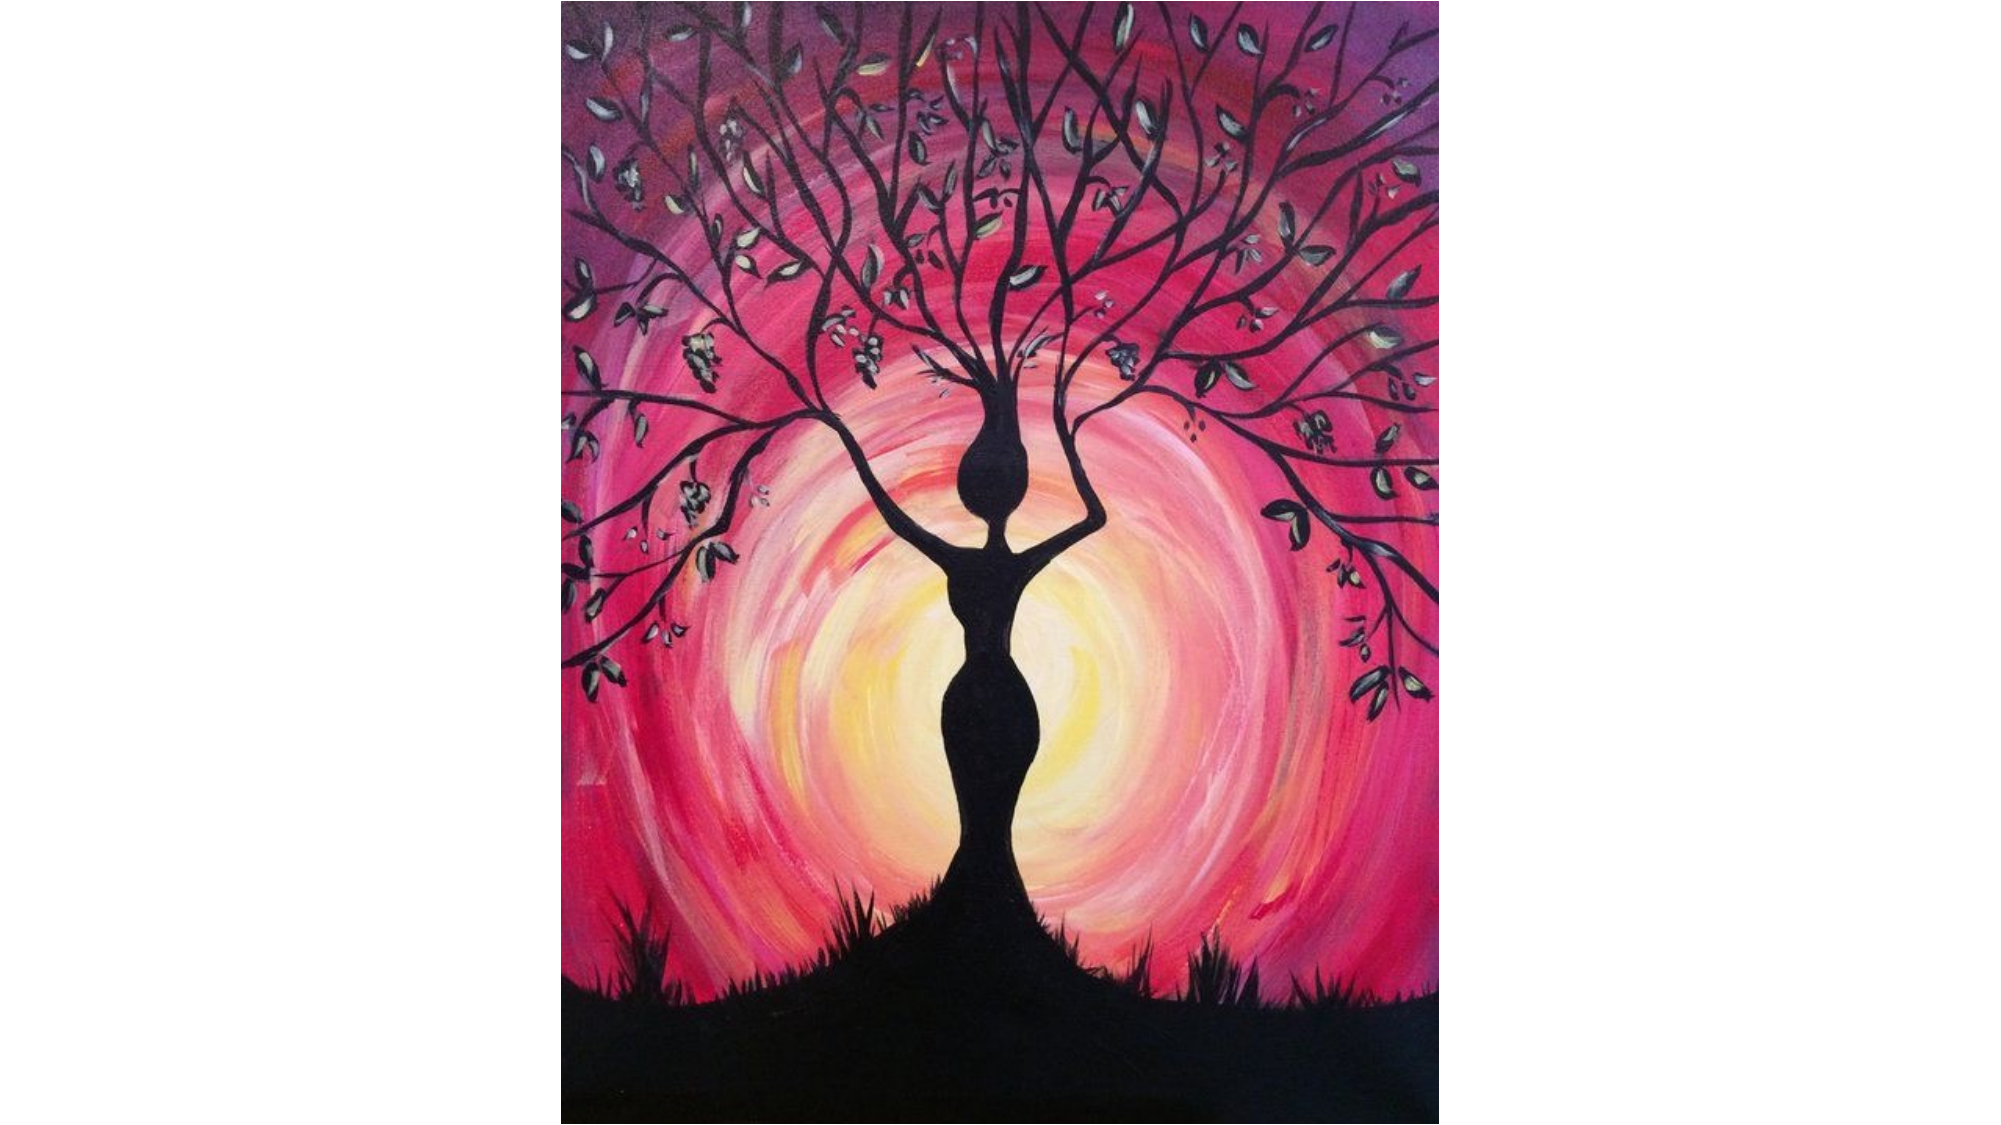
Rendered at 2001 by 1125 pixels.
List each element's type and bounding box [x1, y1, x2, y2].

picture [561, 1, 1439, 1124]
